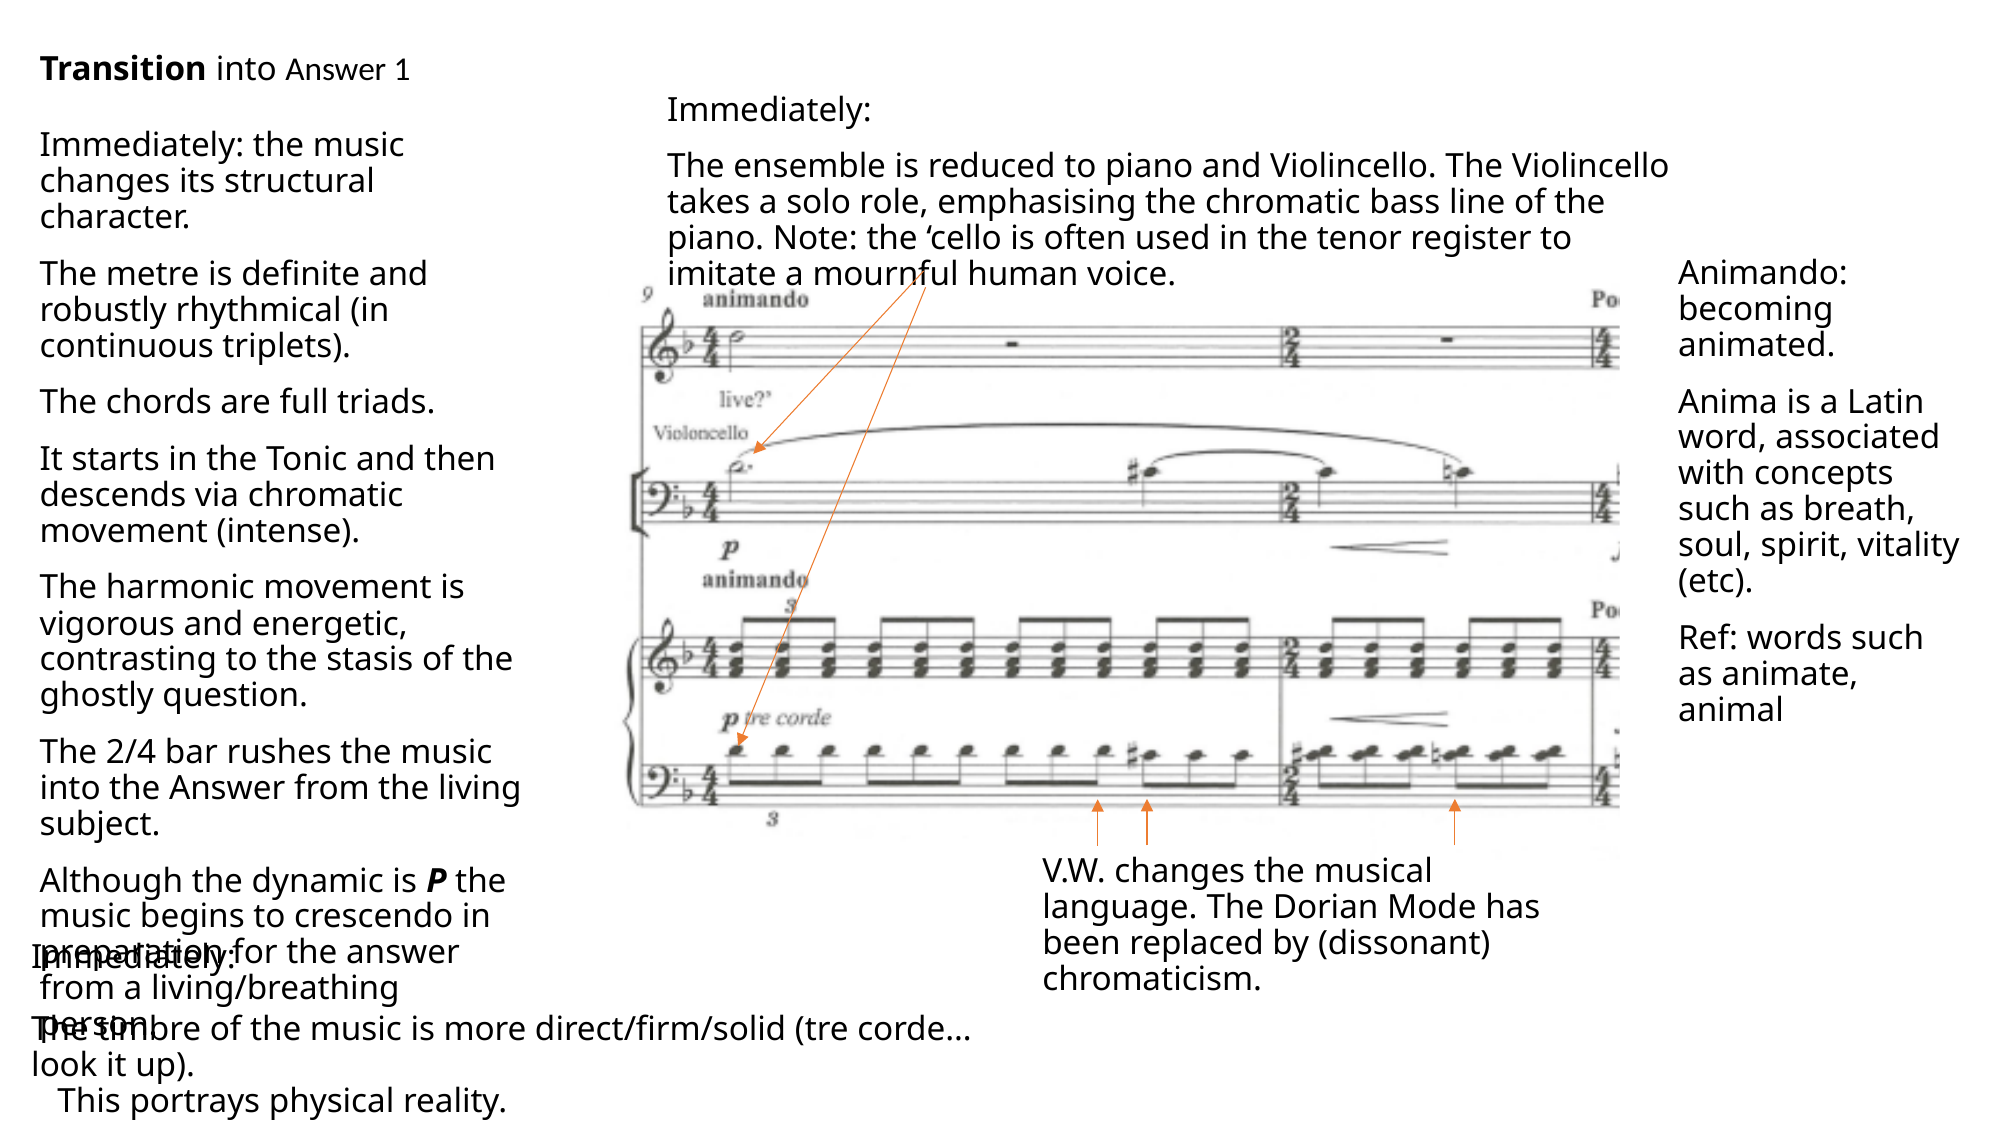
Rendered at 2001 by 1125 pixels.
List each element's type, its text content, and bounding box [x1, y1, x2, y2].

text_box Immediately: The timbre of the music is more direct/firm/solid (tre corde…look it up). This portrays physical reality. [16, 932, 1028, 1058]
text_box Immediately: the music changes its structural character. The metre is definite and robustly rhythmical (in continuous triplets). The chords are full triads. It starts in the Tonic and then descends via chromatic movement (intense). The harmonic movement is vigorous and energetic, contrasting to the stasis of the ghostly question. The 2/4 bar rushes the music into the Answer from the living subject. Although the dynamic is P the music begins to crescendo in preparation for the answer from a living/breathing person. [24, 120, 541, 928]
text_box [738, 287, 926, 747]
text_box Transition into Answer 1 [24, 44, 521, 89]
text_box Immediately: The ensemble is reduced to piano and Violincello. The Violincello takes a solo role, emphasising the chromatic bass line of the piano. Note: the ‘cello is often used in the tenor register to imitate a mournful human voice. [652, 84, 1688, 296]
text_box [753, 270, 924, 287]
picture [608, 270, 1620, 861]
text_box V.W. changes the musical language. The Dorian Mode has been replaced by (dissonant) chromaticism. [1027, 861, 1571, 972]
text_box Animando: becoming animated. Anima is a Latin word, associated with concepts such as breath, soul, spirit, vitality (etc). Ref: words such as animate, animal [1663, 248, 1977, 618]
